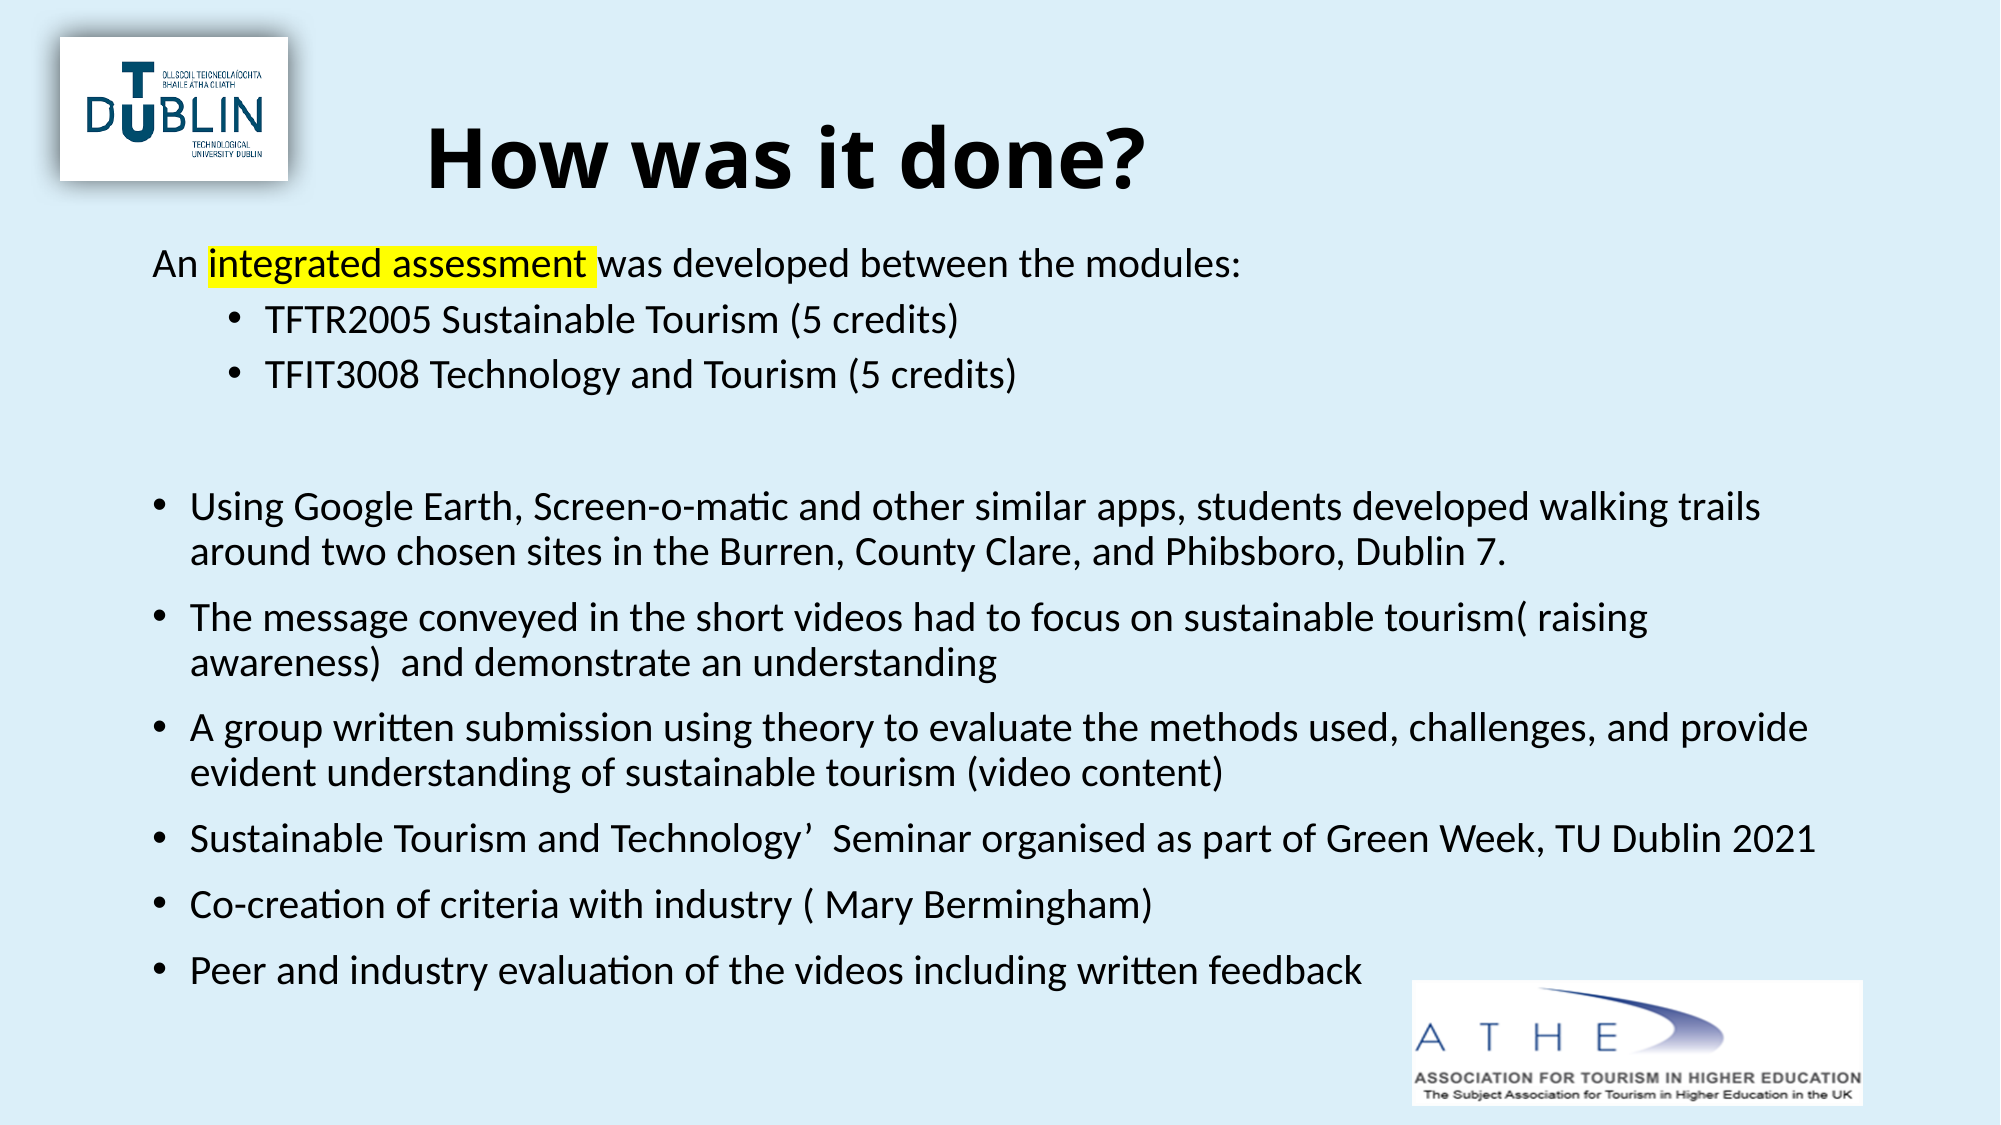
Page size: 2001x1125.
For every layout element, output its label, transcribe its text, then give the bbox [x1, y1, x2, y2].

title How was it done? [409, 59, 1863, 263]
picture [60, 37, 288, 181]
picture [1412, 980, 1863, 1042]
slide_number 3 [1412, 1042, 1863, 1103]
list An integrated assessment was developed between the modules: TFTR2005 Sustainable Tourism (5 credits) TFIT3008 Technology and Tourism (5 credits) Using Google Earth, Screen-o-matic and other similar apps, students developed walking trails around two chosen sites in the Burren, County Clare, and Phibsboro, Dublin 7. The message conveyed in the short videos had to focus on sustainable tourism( raising awareness) and demonstrate an understanding A group written submission using theory to evaluate the methods used, challenges, and provide evident understanding of sustainable tourism (video content) Sustainable Tourism and Technology’ Seminar organised as part of Green Week, TU Dublin 2021 Co-creation of criteria with industry ( Mary Bermingham) Peer and industry evaluation of the videos including written feedback [137, 234, 1840, 993]
